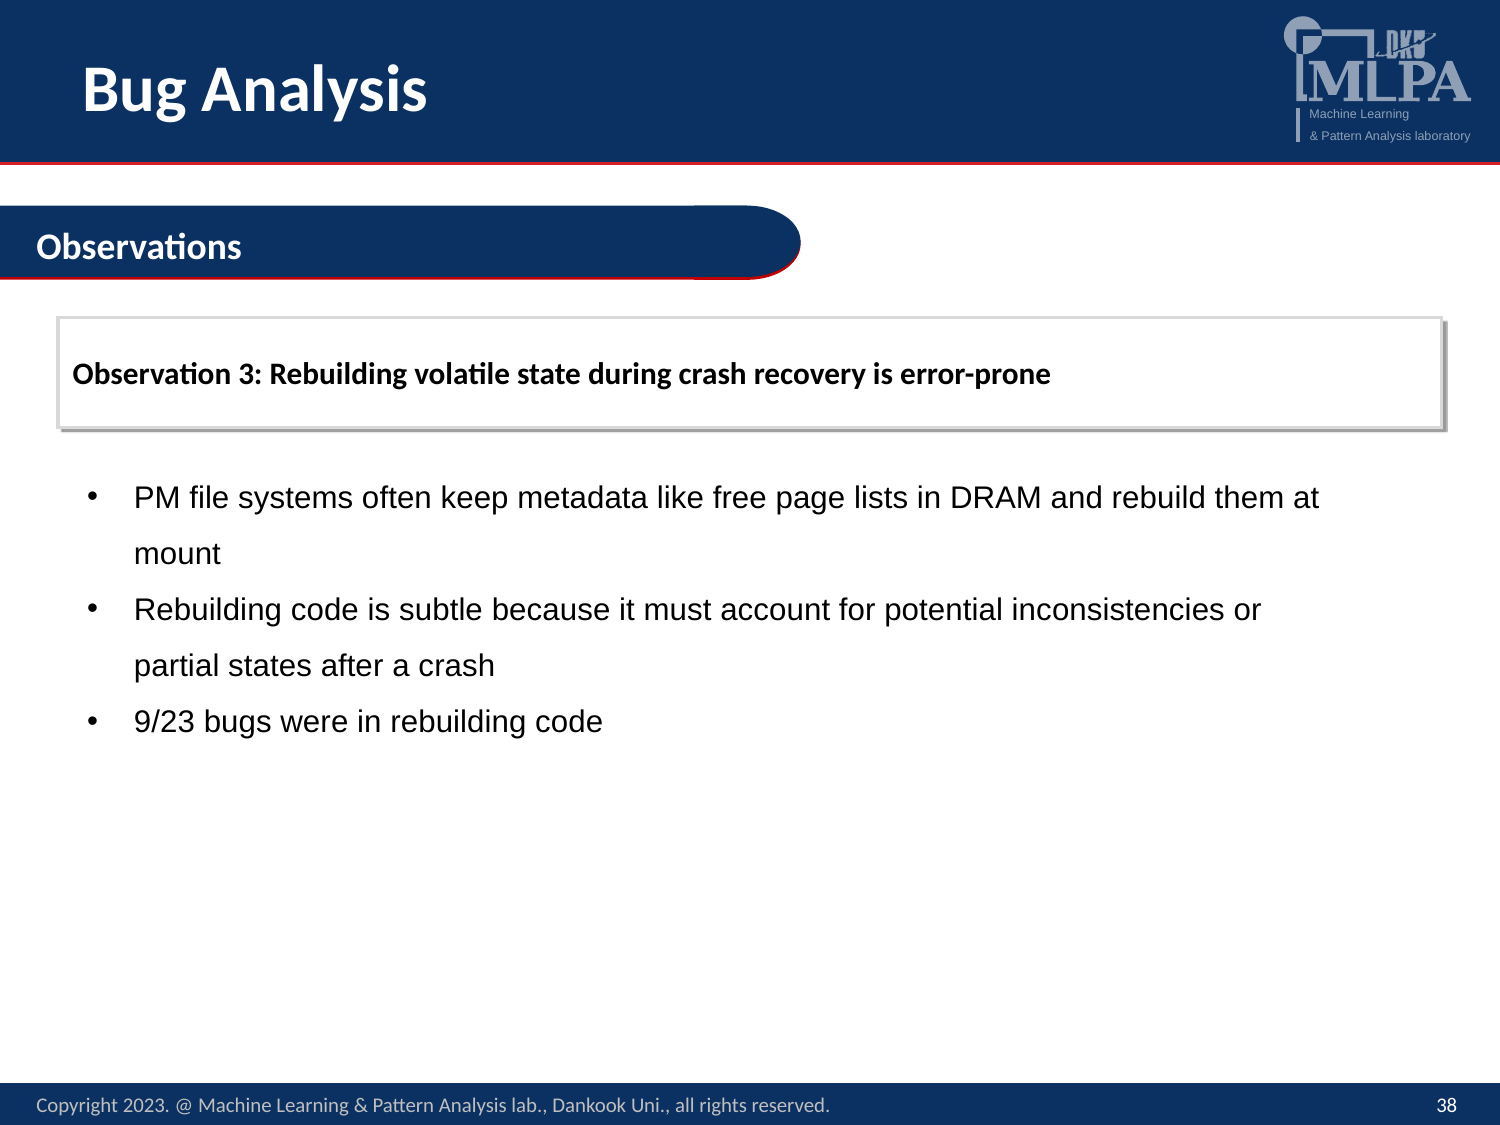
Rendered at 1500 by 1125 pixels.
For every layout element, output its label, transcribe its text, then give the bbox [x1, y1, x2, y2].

title Bug Analysis [67, 23, 1286, 134]
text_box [0, 205, 801, 280]
text_box Observation 3: Rebuilding volatile state during crash recovery is error-prone [57, 317, 1442, 428]
footer Copyright 2023. @ Machine Learning & Pattern Analysis lab., Dankook Uni., all rights reserved. [21, 1073, 850, 1125]
slide_number 38 [1368, 1084, 1473, 1125]
text_box PM file systems often keep metadata like free page lists in DRAM and rebuild them at mount Rebuilding code is subtle because it must account for potential inconsistencies or partial states after a crash 9/23 bugs were in rebuilding code [72, 450, 1355, 747]
